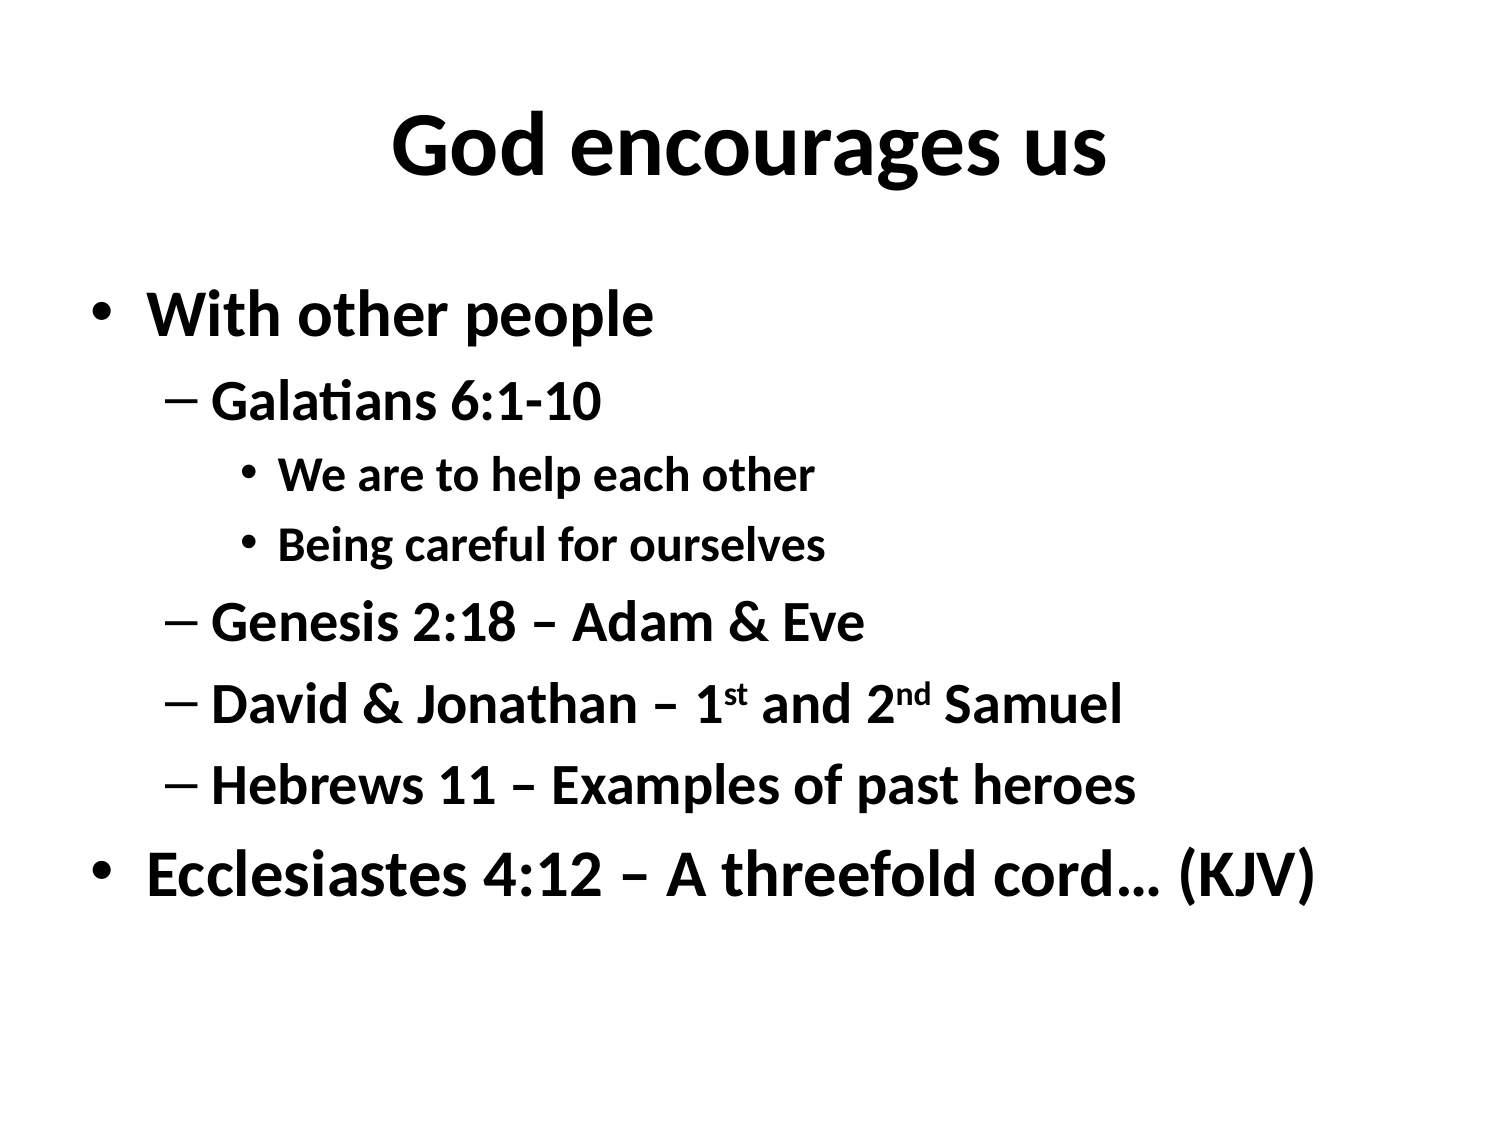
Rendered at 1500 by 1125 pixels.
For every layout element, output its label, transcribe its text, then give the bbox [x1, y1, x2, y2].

title God encourages us [75, 45, 1425, 233]
list With other people Galatians 6:1-10 We are to help each other Being careful for ourselves Genesis 2:18 – Adam & Eve David & Jonathan – 1st and 2nd Samuel Hebrews 11 – Examples of past heroes Ecclesiastes 4:12 – A threefold cord… (KJV) [75, 262, 1425, 1005]
